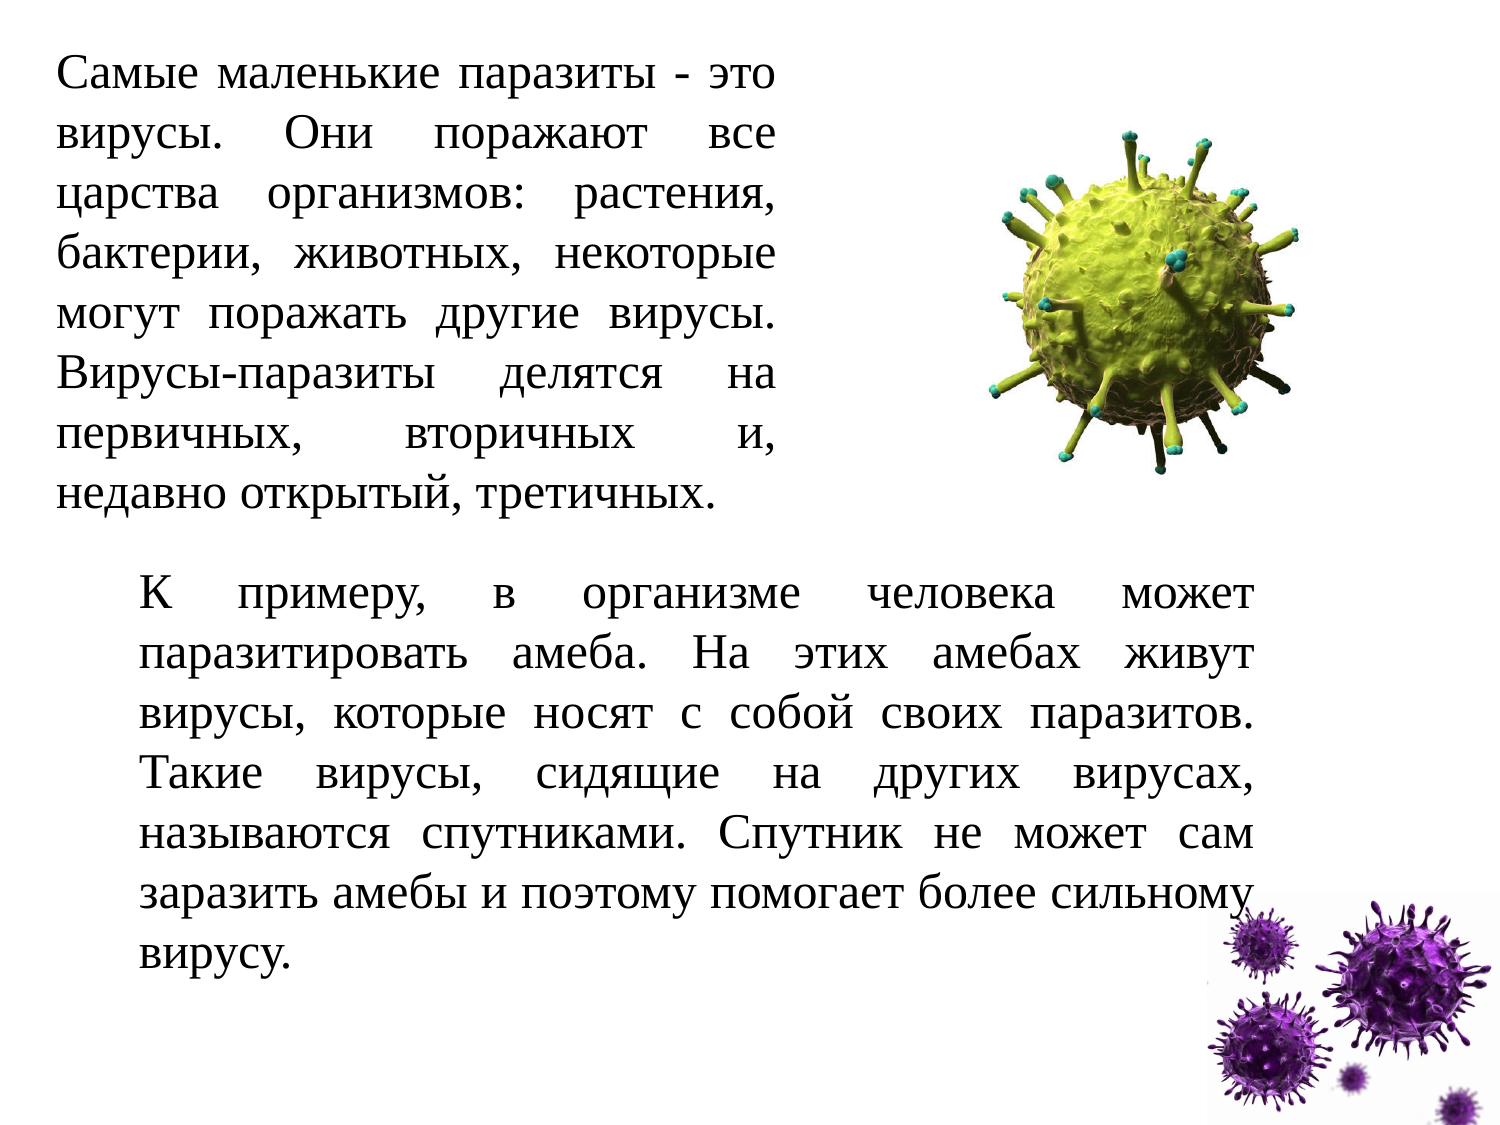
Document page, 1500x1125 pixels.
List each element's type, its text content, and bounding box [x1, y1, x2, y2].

text_box Самые маленькие паразиты - это вирусы. Они поражают все царства организмов: растения, бактерии, животных, некоторые могут поражать другие вирусы. Вирусы-паразиты делятся на первичных, вторичных и, недавно открытый, третичных. [41, 30, 792, 526]
picture [1206, 892, 1500, 1125]
text_box К примеру, в организме человека может паразитировать амеба. На этих амебах живут вирусы, которые носят с собой своих паразитов. Такие вирусы, сидящие на других вирусах, называются спутниками. Спутник не может сам заразить амебы и поэтому помогает более сильному вирусу. [123, 550, 1270, 986]
picture [796, 113, 1412, 487]
